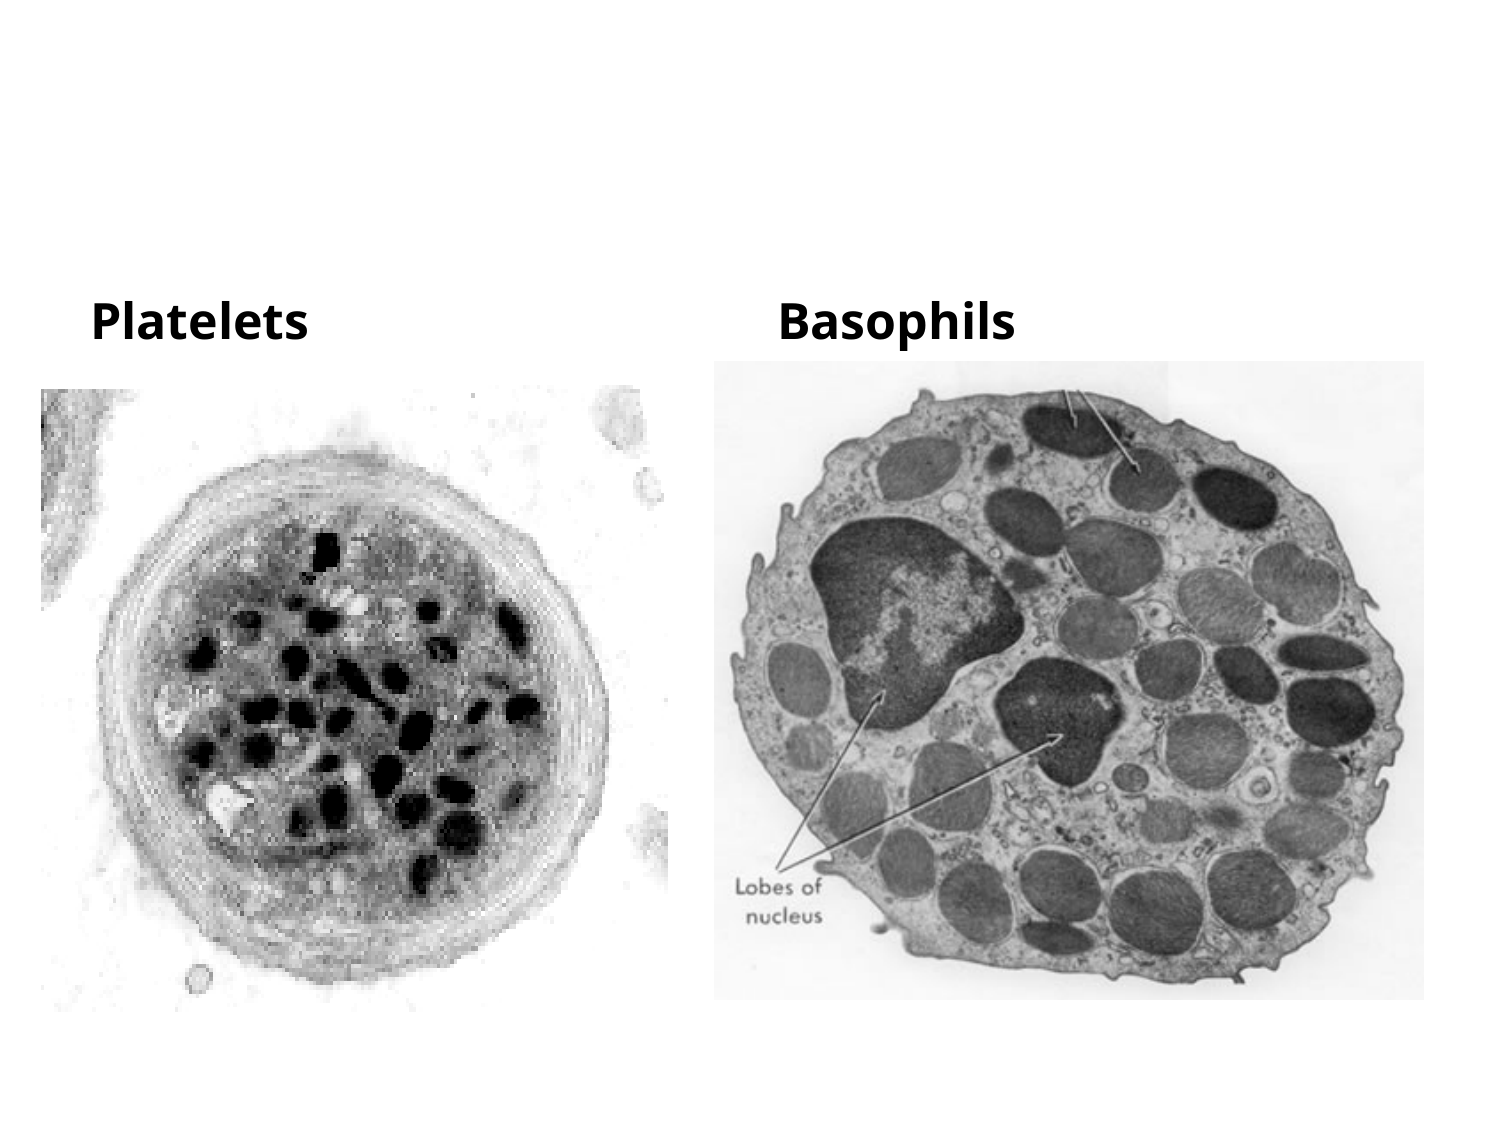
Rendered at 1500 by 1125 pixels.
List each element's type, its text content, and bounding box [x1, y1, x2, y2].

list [41, 385, 668, 1012]
list Platelets [75, 251, 738, 357]
list Basophils [761, 251, 1425, 357]
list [714, 361, 1424, 1000]
